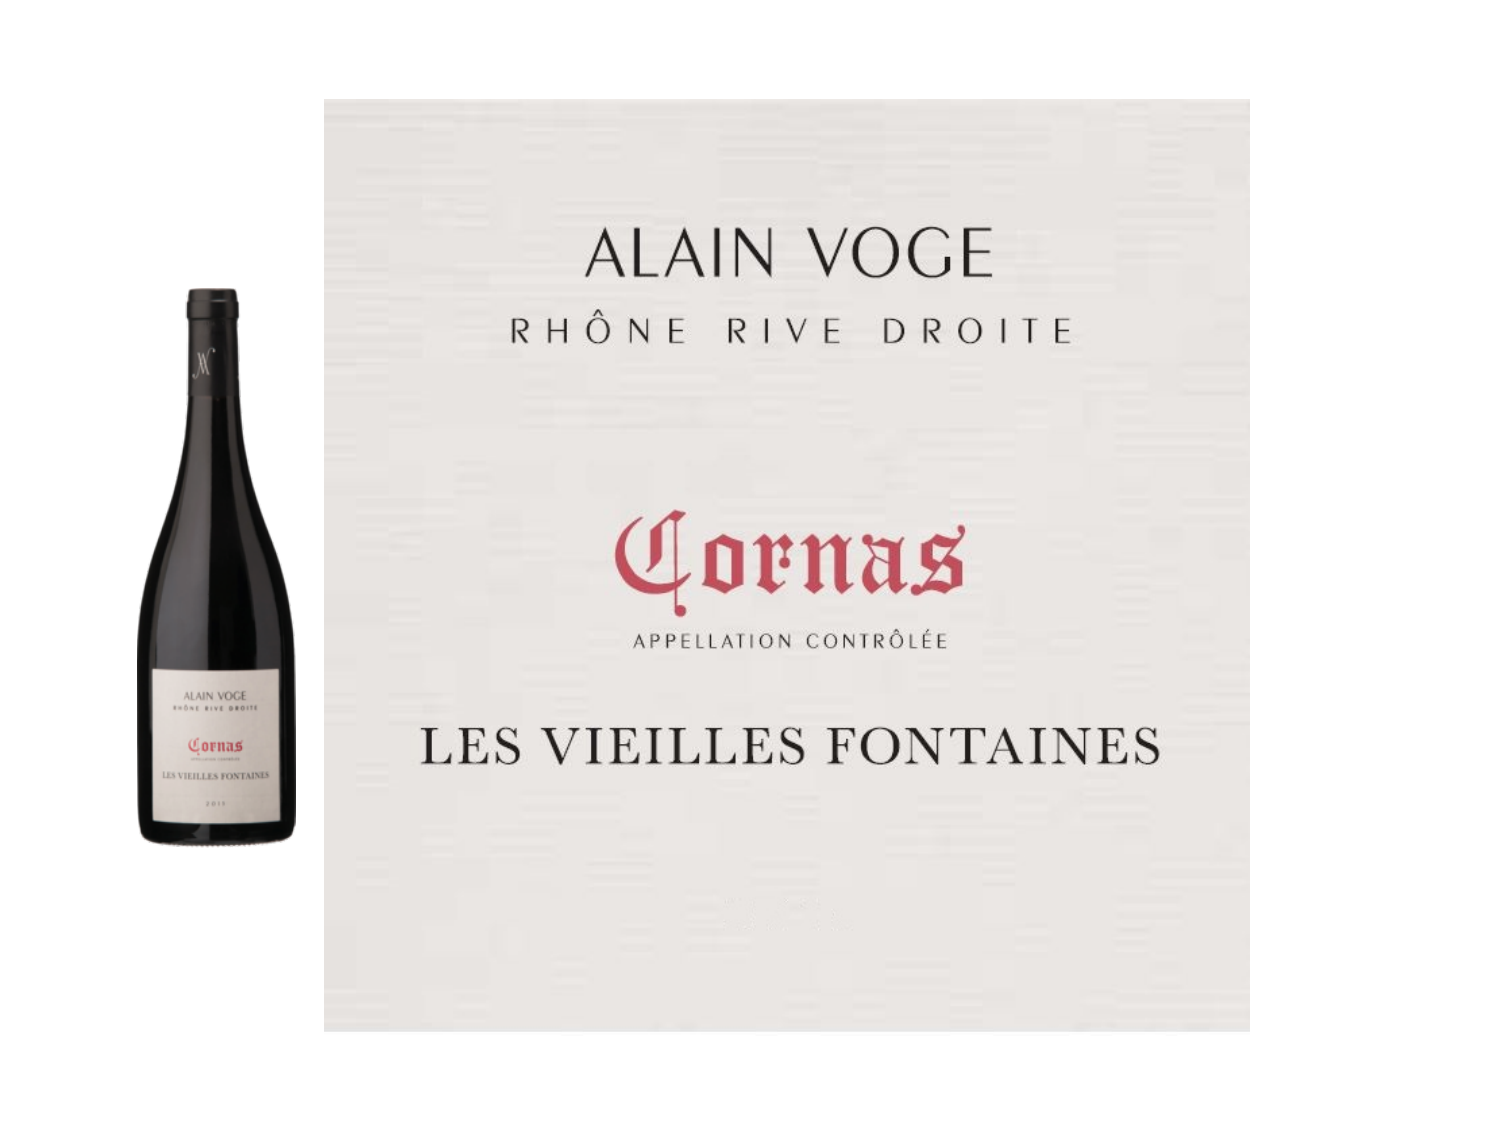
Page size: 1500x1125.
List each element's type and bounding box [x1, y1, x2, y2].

picture [137, 287, 297, 848]
picture [324, 99, 1251, 1036]
